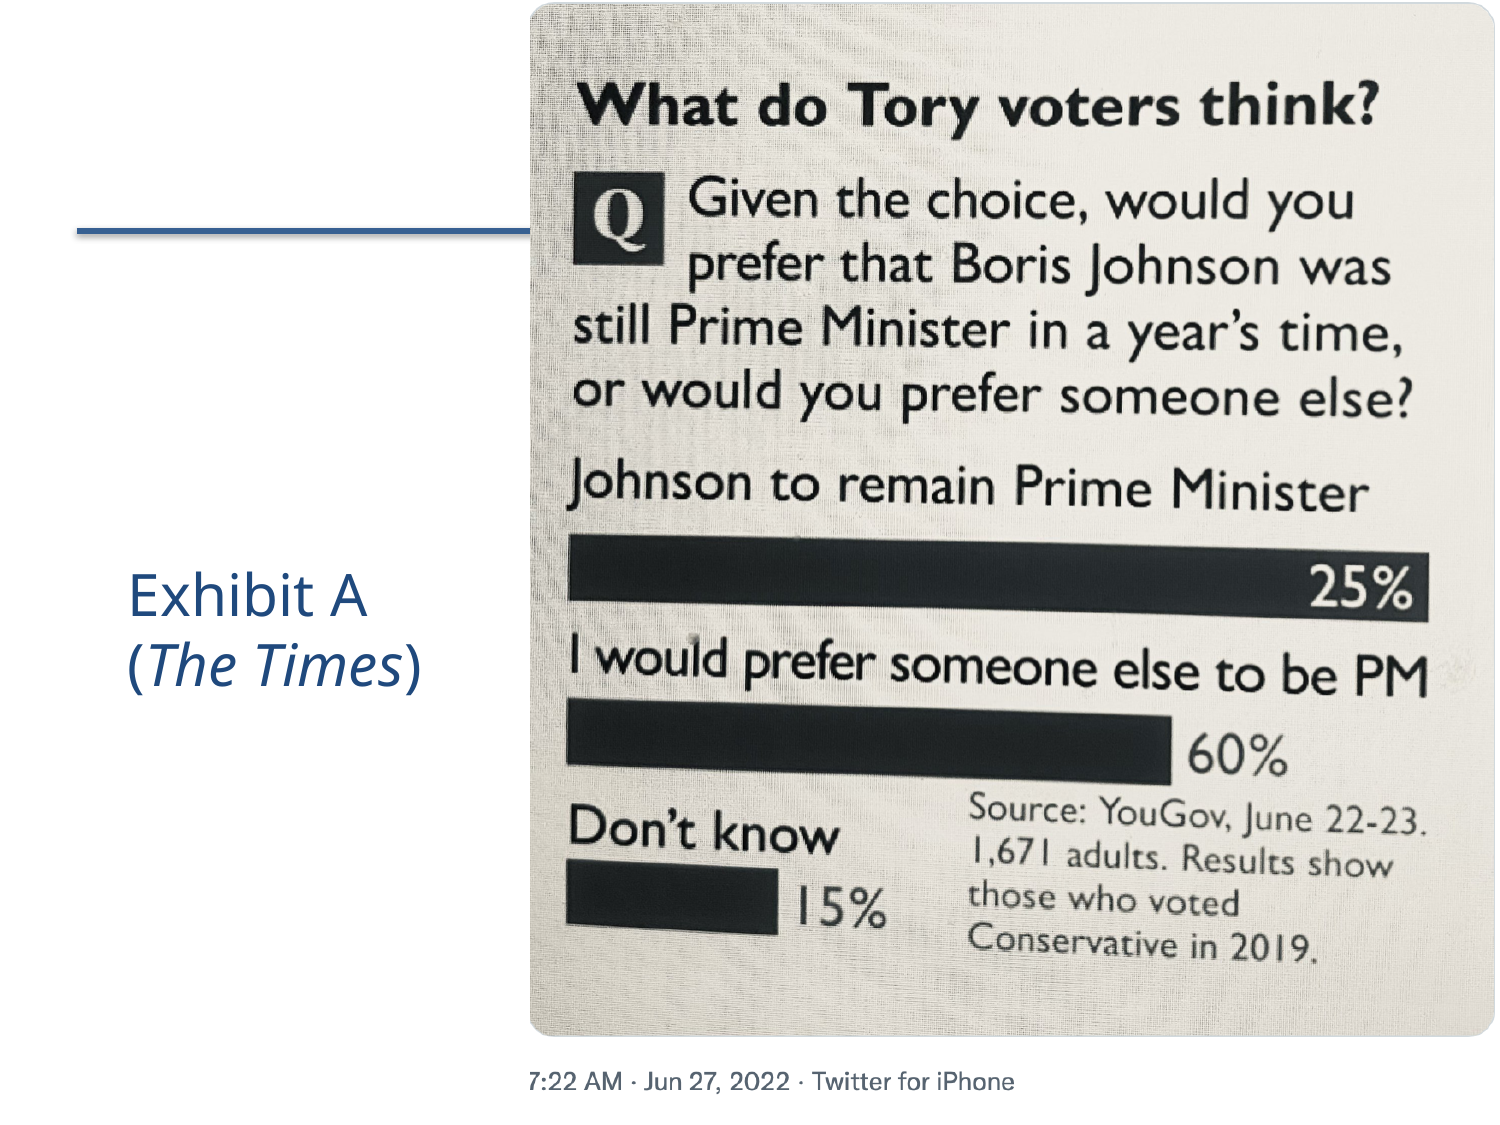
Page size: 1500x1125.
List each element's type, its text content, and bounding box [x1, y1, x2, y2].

title Exhibit A (The Times) [112, 549, 525, 707]
picture [530, 0, 1500, 1107]
